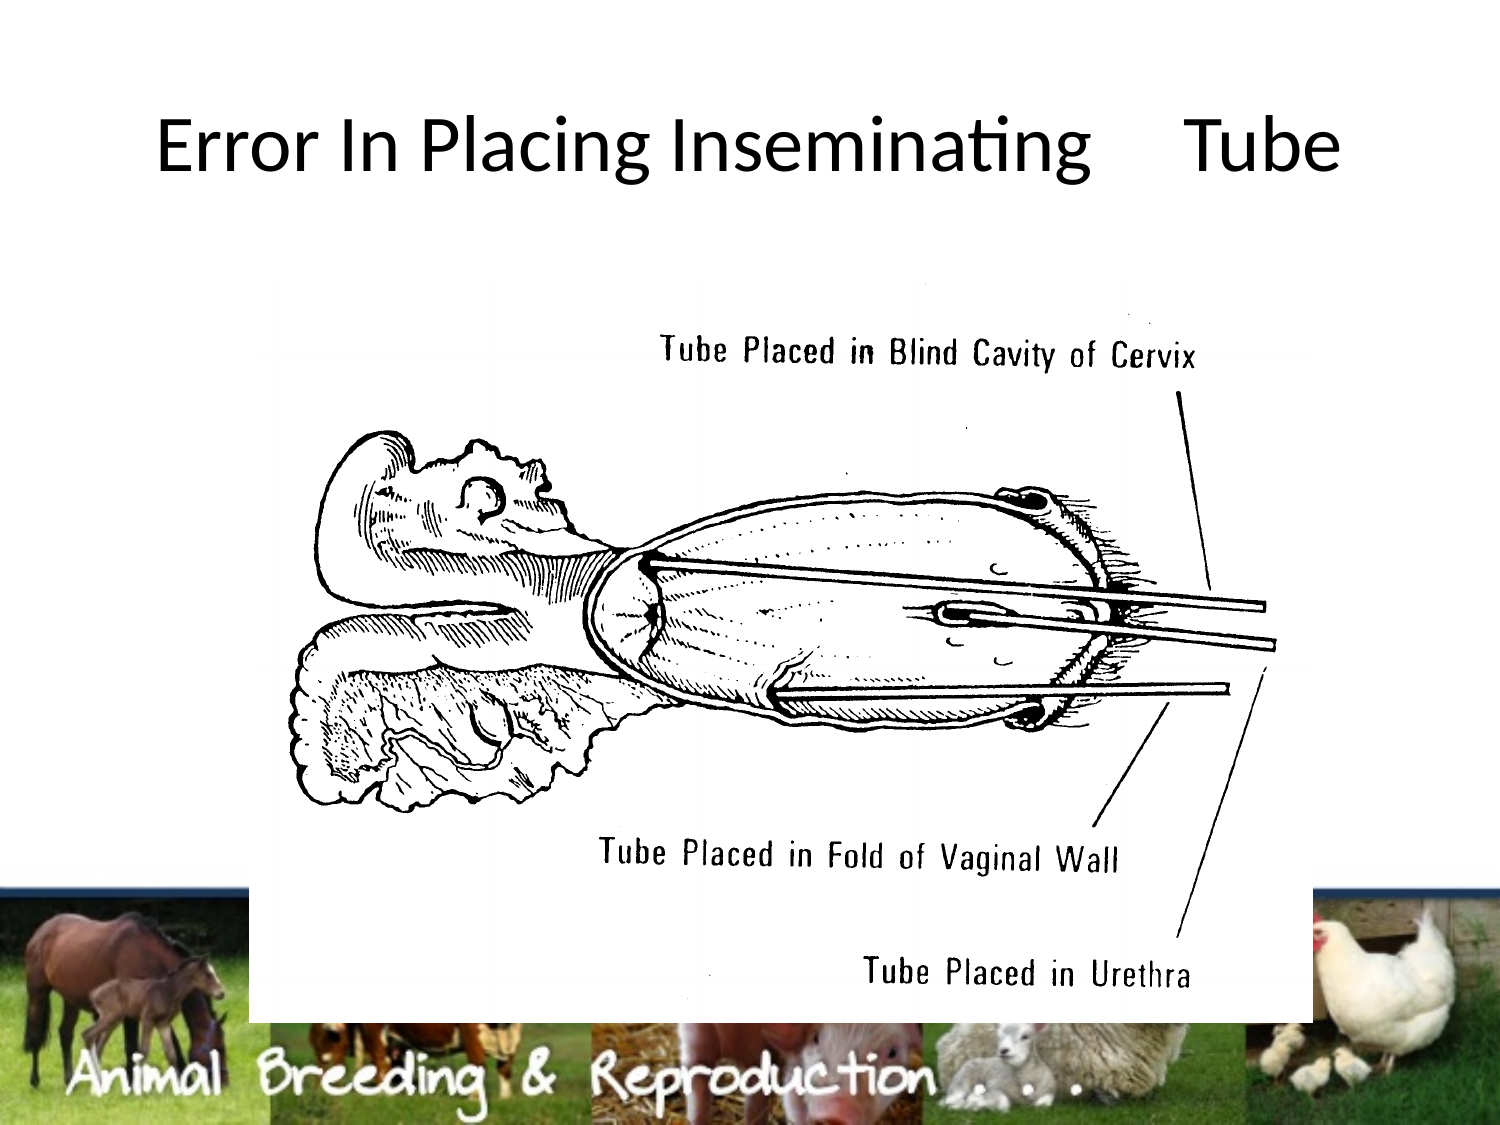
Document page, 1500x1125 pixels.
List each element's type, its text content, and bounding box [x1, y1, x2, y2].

picture [0, 0, 1500, 1125]
title Error In Placing Inseminating Tube [75, 45, 1425, 233]
